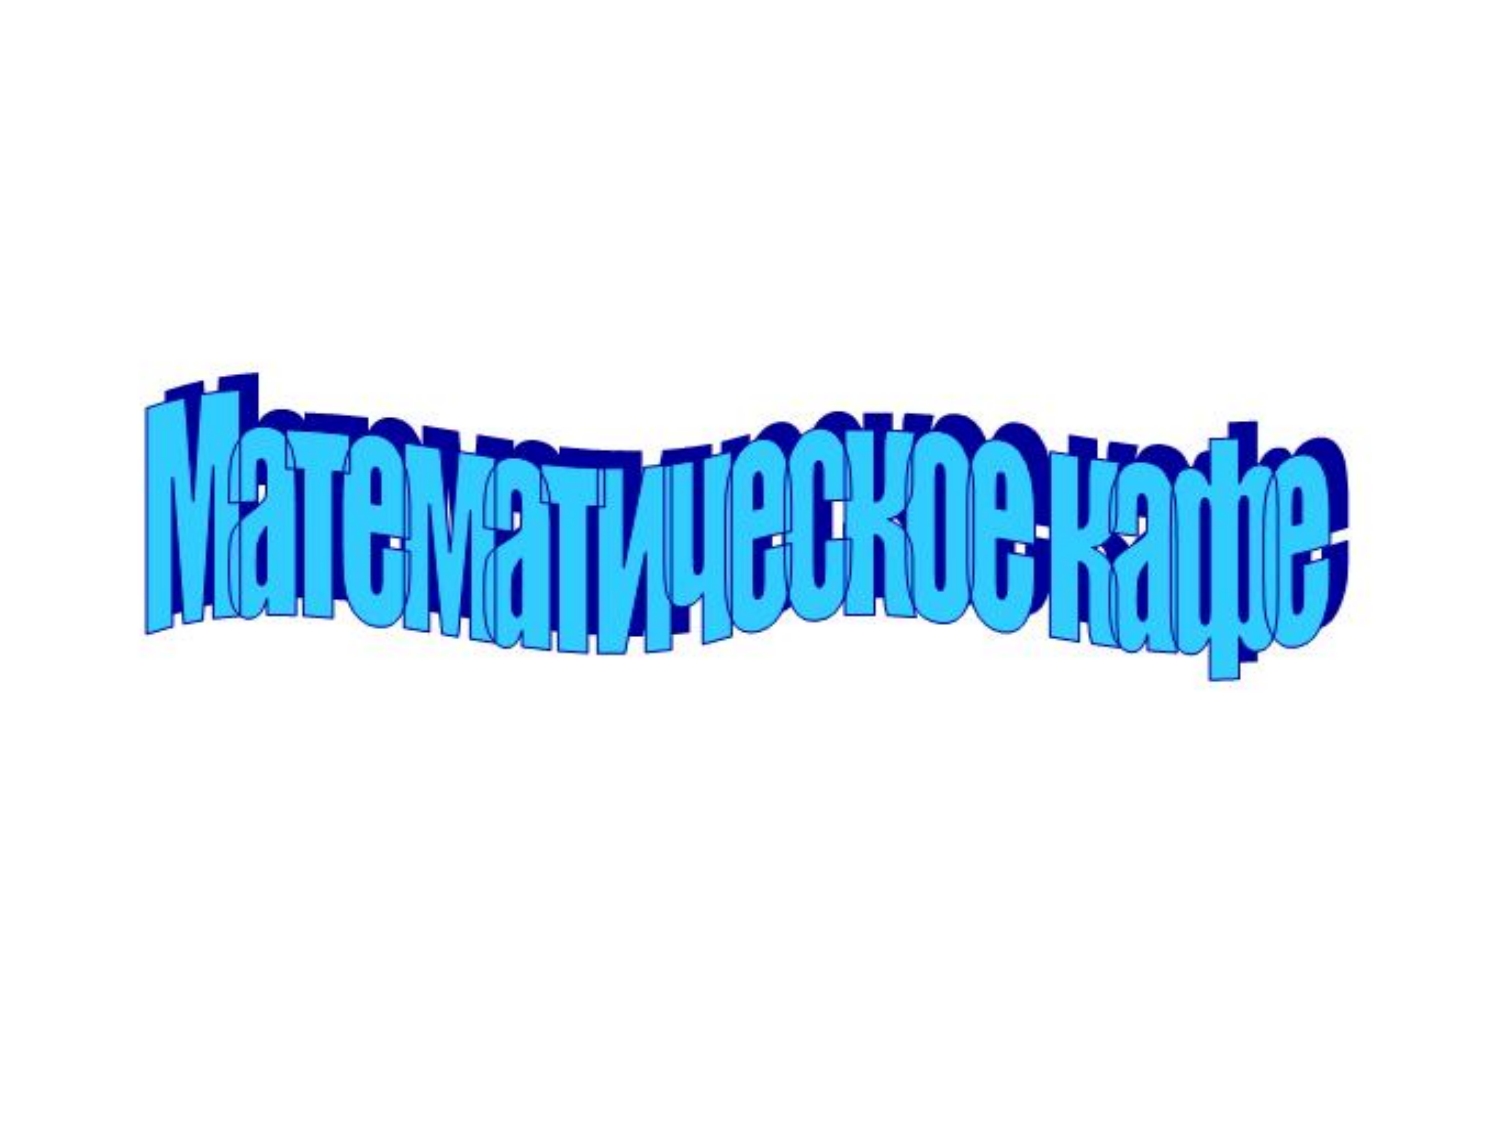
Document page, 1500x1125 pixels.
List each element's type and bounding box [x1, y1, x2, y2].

list [0, 198, 1500, 985]
